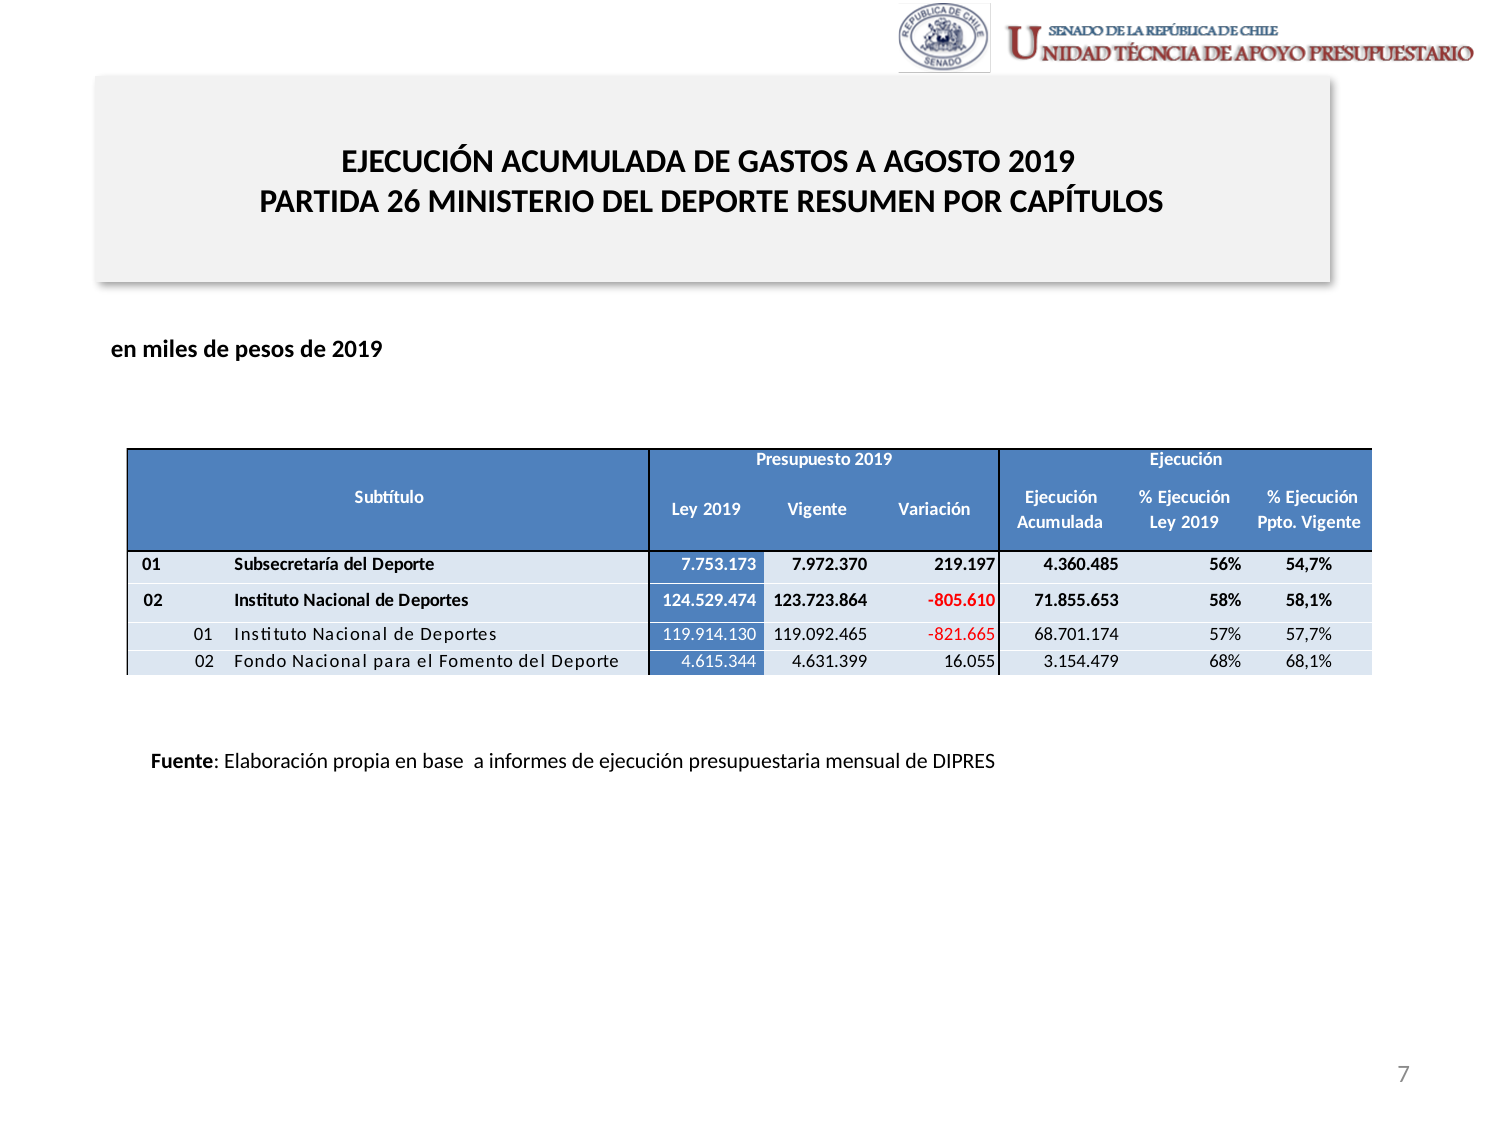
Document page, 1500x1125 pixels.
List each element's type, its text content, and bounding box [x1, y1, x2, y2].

slide_number 7 [1074, 1042, 1425, 1103]
picture [126, 448, 1374, 677]
text_box Fuente: Elaboración propia en base a informes de ejecución presupuestaria mensual de DIPRES [136, 739, 1364, 787]
title EJECUCIÓN ACUMULADA DE GASTOS A AGOSTO 2019 PARTIDA 26 MINISTERIO DEL DEPORTE RESUMEN POR CAPÍTULOS [96, 77, 1329, 281]
text_box en miles de pesos de 2019 [96, 324, 1328, 386]
picture [898, 0, 1500, 113]
